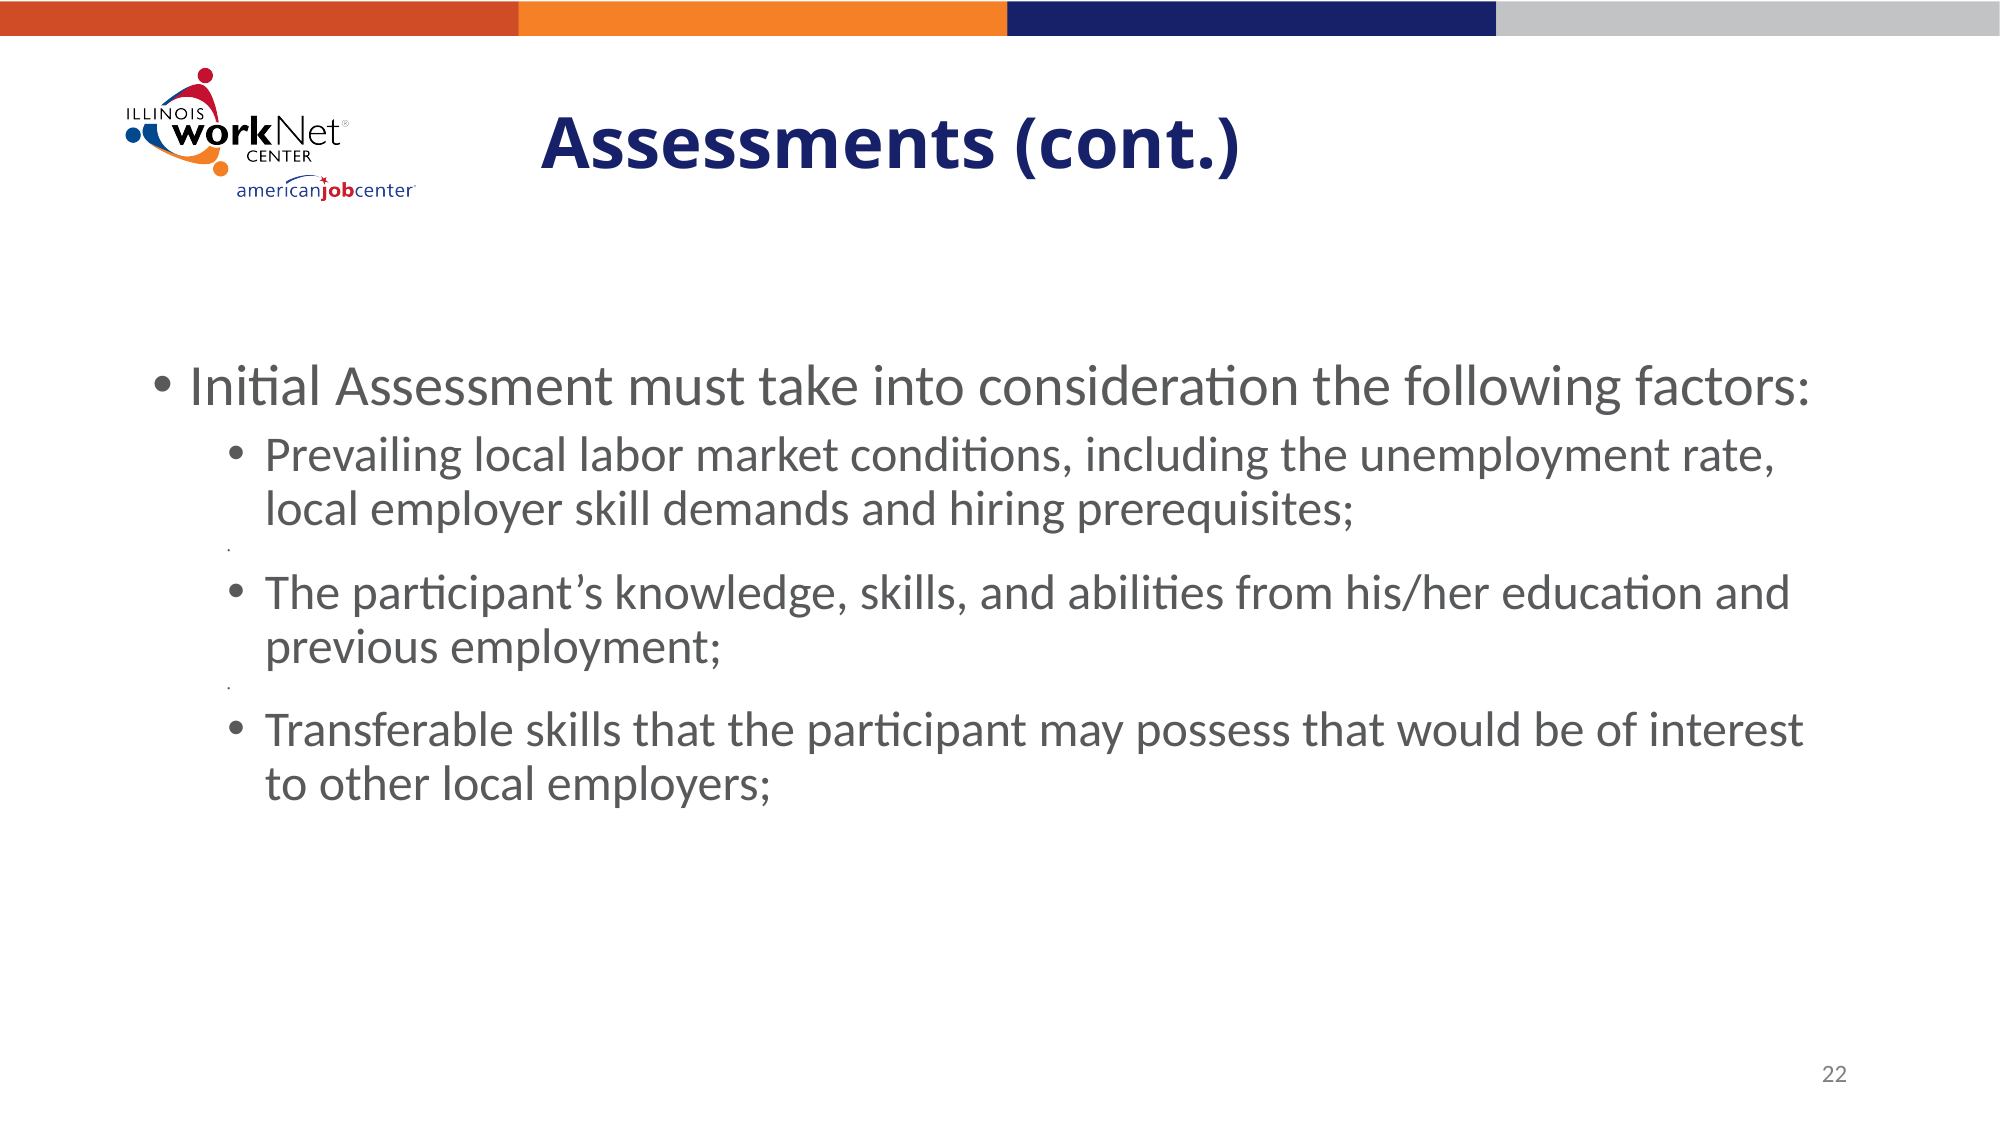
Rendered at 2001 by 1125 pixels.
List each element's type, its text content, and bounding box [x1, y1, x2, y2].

list Initial Assessment must take into consideration the following factors: Prevailing local labor market conditions, including the unemployment rate, local employer skill demands and hiring prerequisites; The participant’s knowledge, skills, and abilities from his/her education and previous employment; Transferable skills that the participant may possess that would be of interest to other local employers; [137, 347, 1863, 1014]
title Assessments (cont.) [526, 100, 1777, 193]
picture [0, 0, 2000, 1125]
slide_number 22 [1412, 1042, 1863, 1103]
